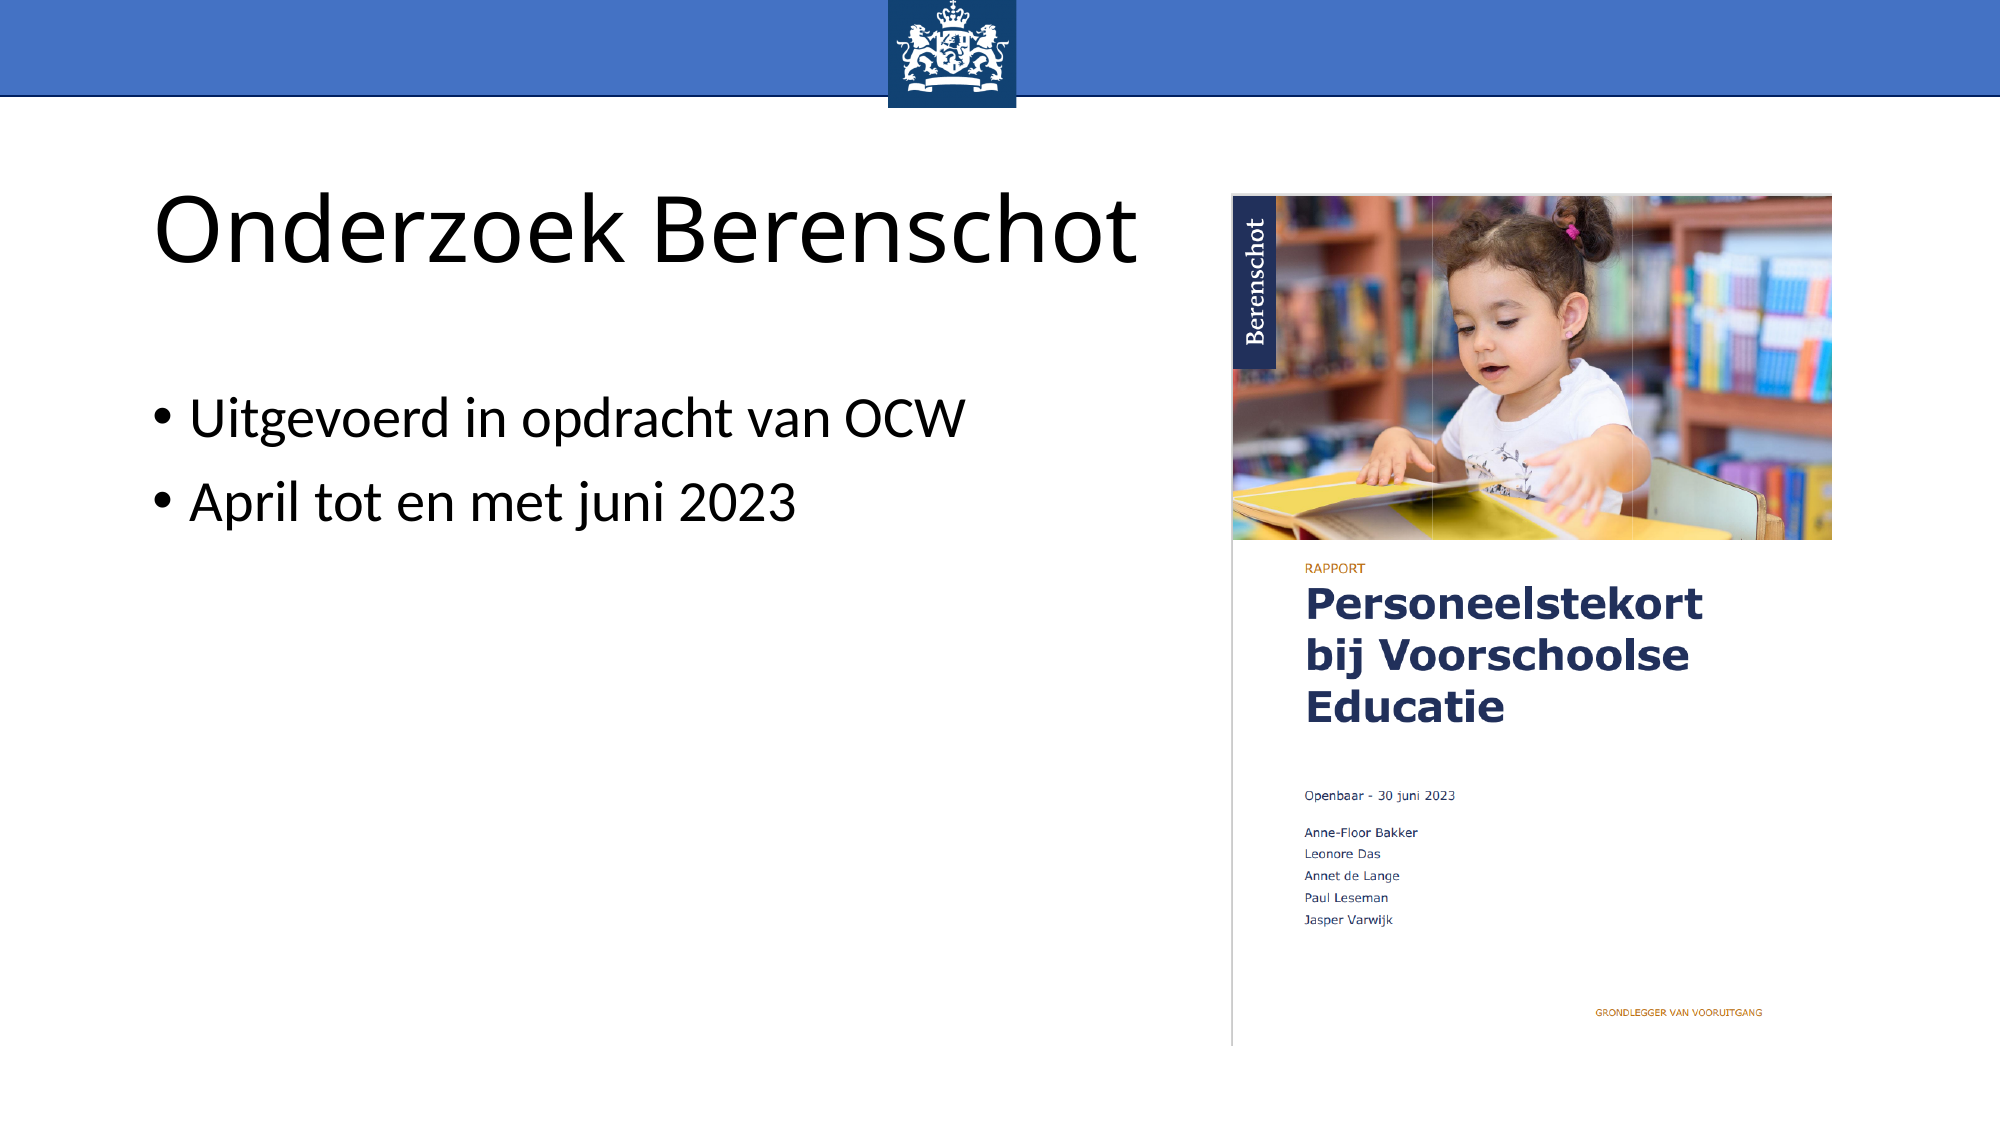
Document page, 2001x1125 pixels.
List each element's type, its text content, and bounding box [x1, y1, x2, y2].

text_box [0, 0, 888, 97]
title Onderzoek Berenschot [137, 123, 1863, 342]
list Uitgevoerd in opdracht van OCW April tot en met juni 2023 [137, 379, 1863, 1094]
text_box [1017, 0, 2000, 97]
picture [1231, 193, 1832, 1046]
picture [888, 0, 1017, 108]
